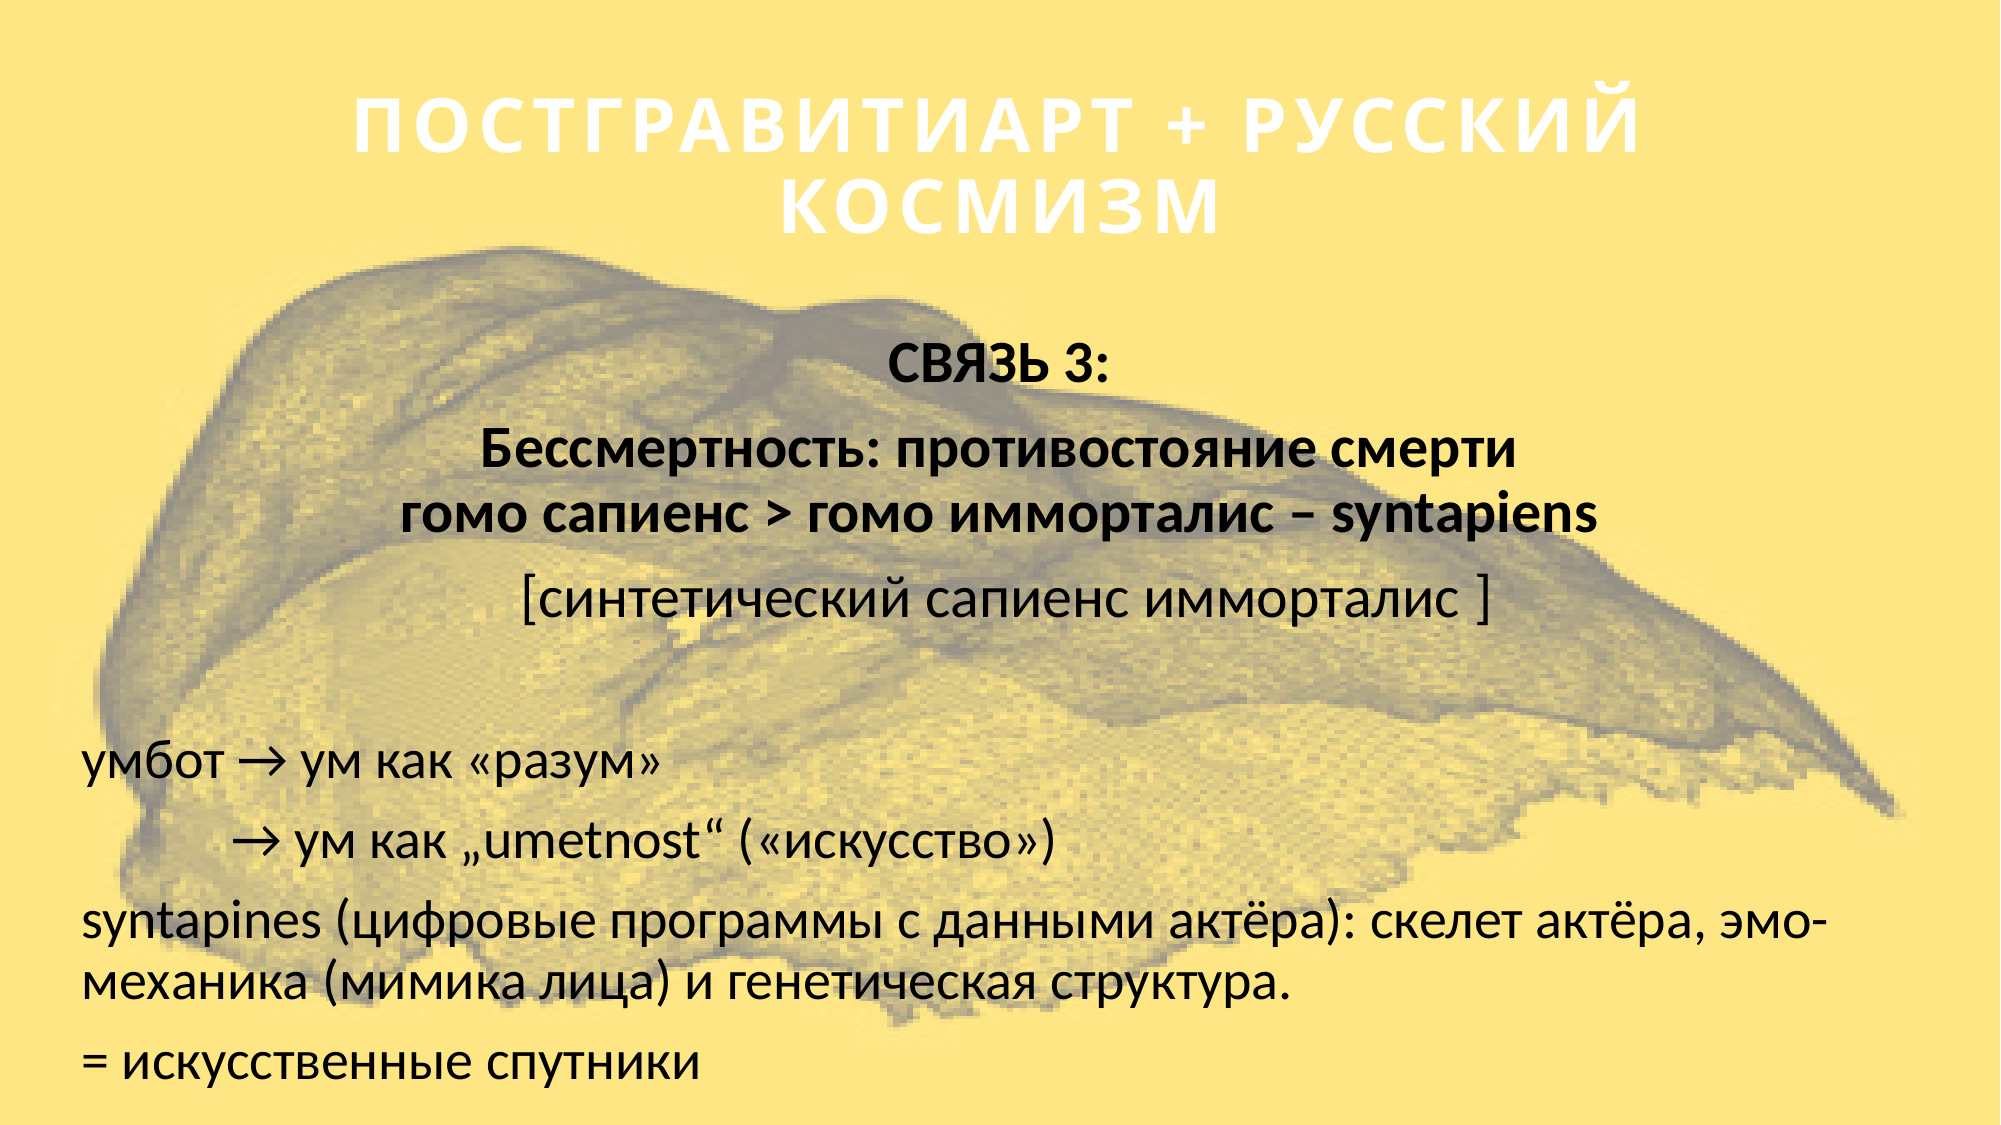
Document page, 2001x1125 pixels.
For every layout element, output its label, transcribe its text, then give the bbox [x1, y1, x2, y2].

list СВЯЗЬ 3: Бессмертность: противостояние смерти гомо сапиенс ˃ гомо имморталис – syntapiens [синтетический сапиенс имморталис ] умбот → ум как «разум» → ум как „umetnost“ («искусство») syntapines (цифровые программы с данными актёра): скелет актёра, эмо-механика (мимика лица) и генетическая структура. = искусственные спутники [66, 236, 1947, 1100]
title постгравитиарт + русский космизм [137, 59, 1863, 236]
